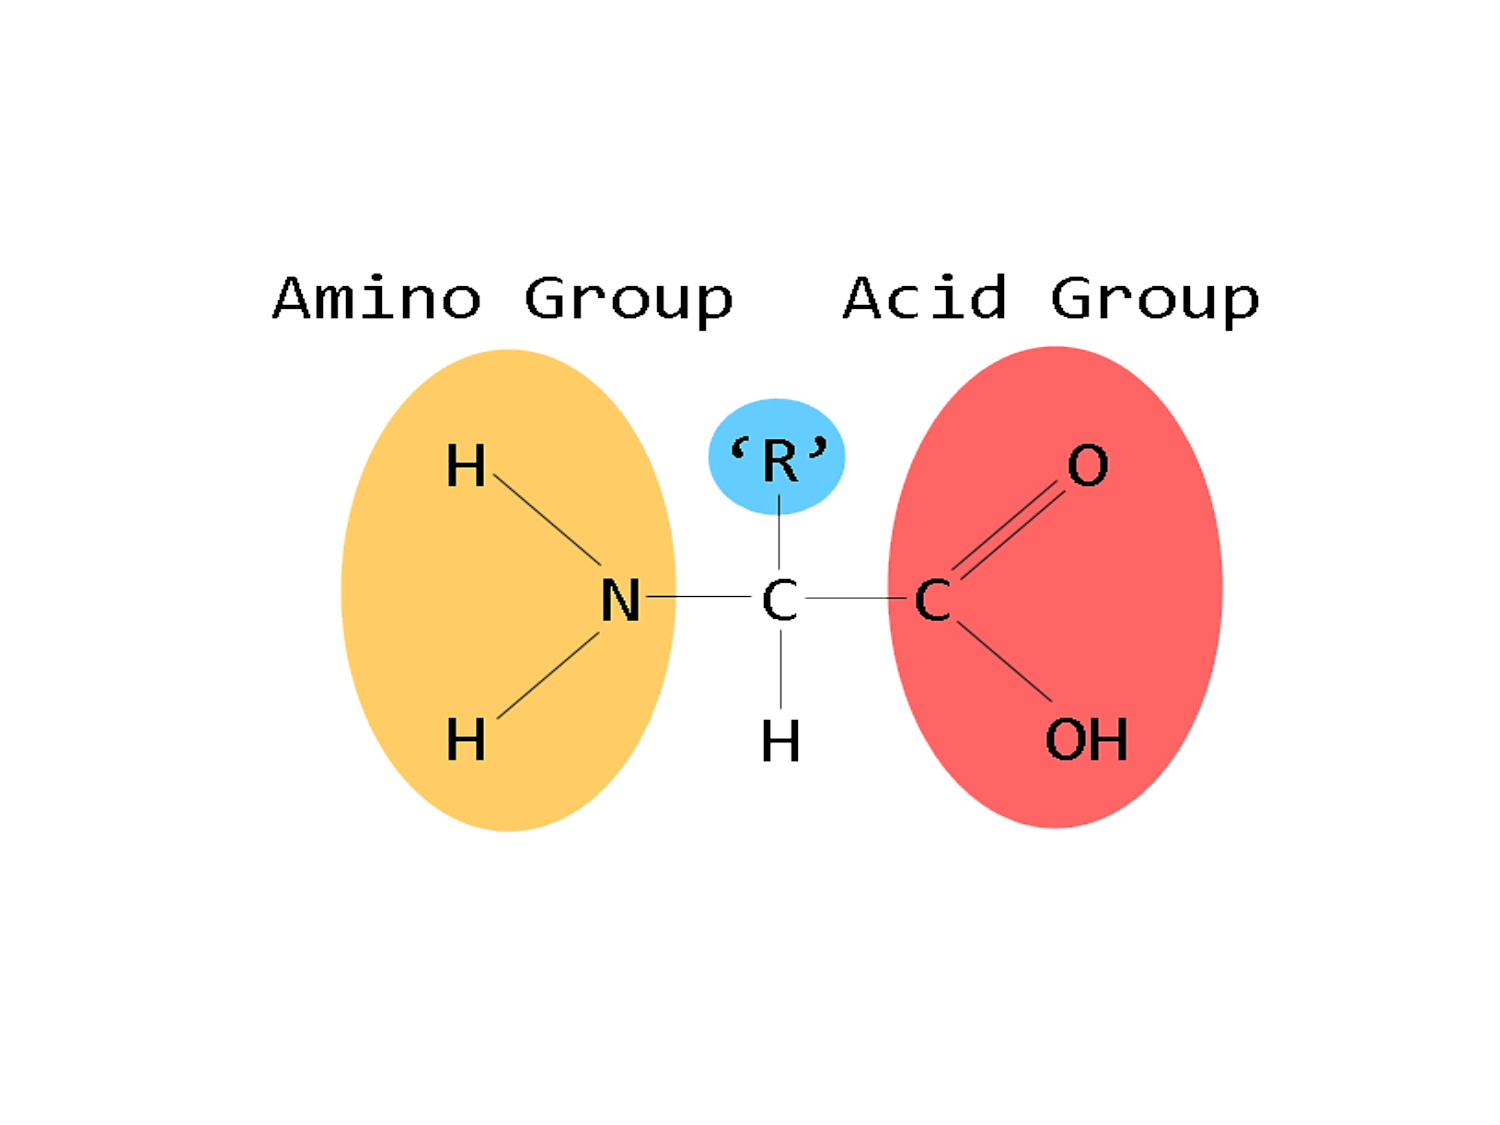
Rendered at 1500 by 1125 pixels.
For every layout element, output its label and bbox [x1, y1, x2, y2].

picture [265, 261, 1271, 870]
